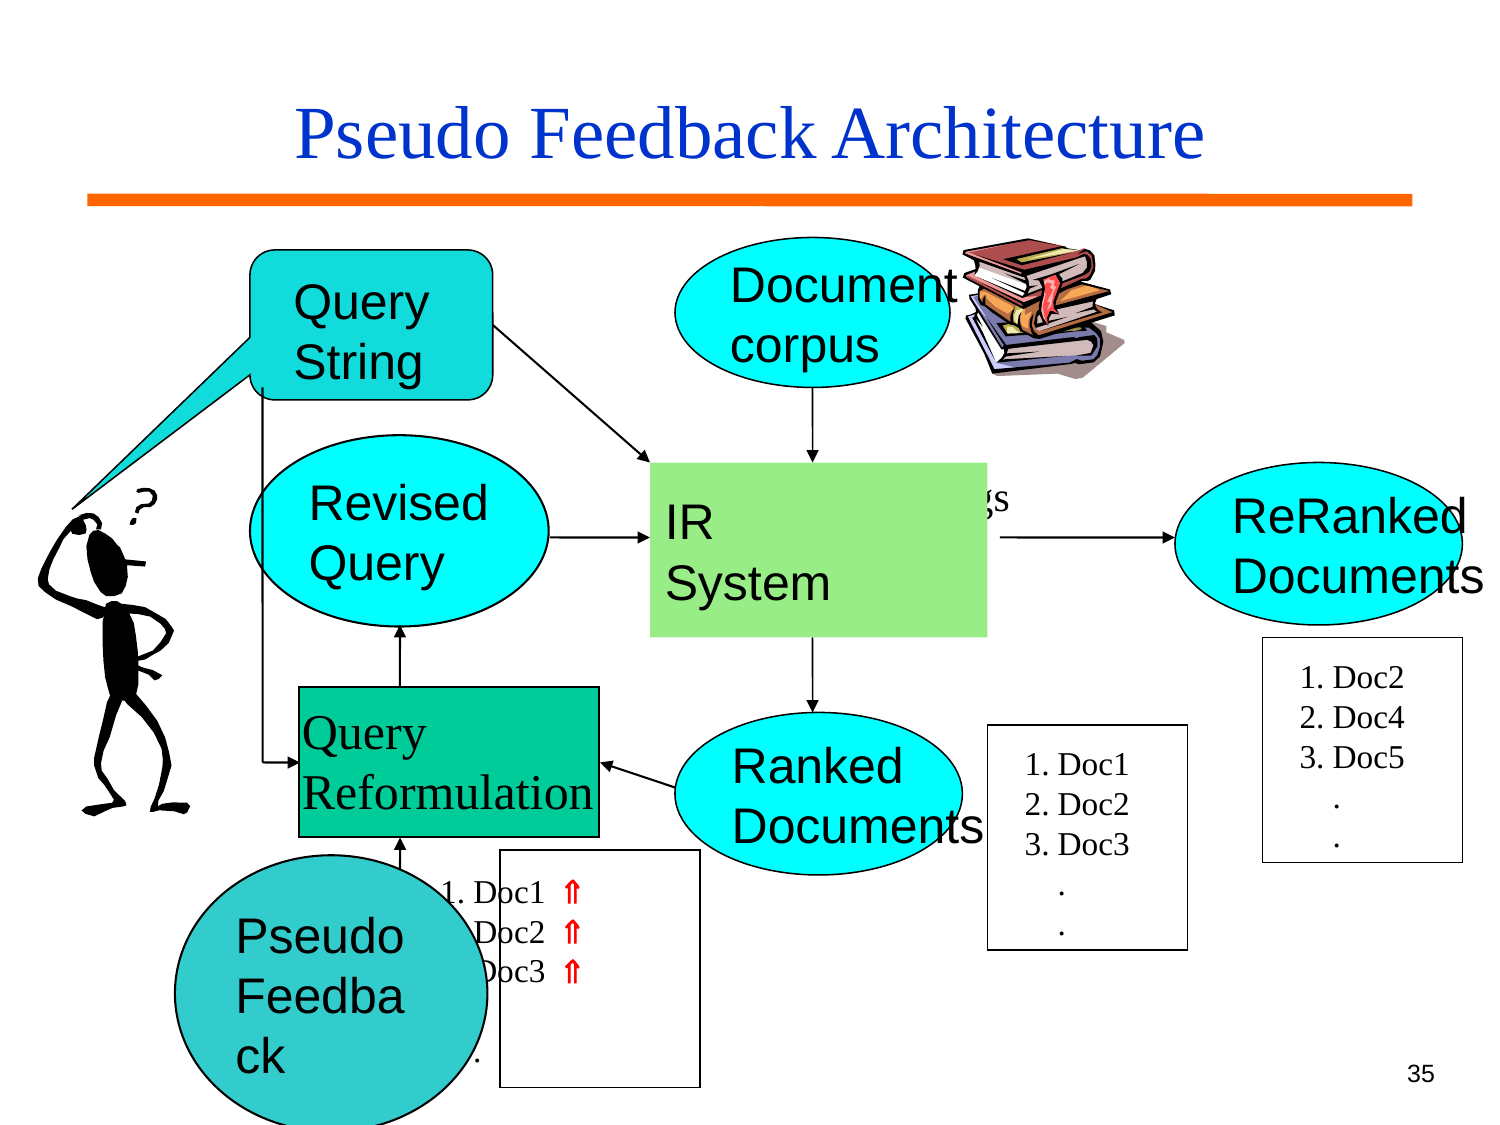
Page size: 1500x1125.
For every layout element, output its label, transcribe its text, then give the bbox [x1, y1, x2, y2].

picture [37, 487, 191, 817]
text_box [679, 637, 1188, 951]
text_box [806, 387, 819, 463]
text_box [262, 387, 676, 848]
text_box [174, 849, 701, 1088]
slide_number 35 [1137, 1049, 1451, 1125]
title Pseudo Feedback Architecture [112, 56, 1388, 201]
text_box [249, 249, 651, 436]
text_box Document corpus [675, 237, 951, 388]
picture [962, 237, 1127, 381]
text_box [999, 462, 1463, 864]
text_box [249, 437, 257, 688]
text_box IR System [679, 462, 988, 635]
text_box Rankings [988, 462, 997, 528]
